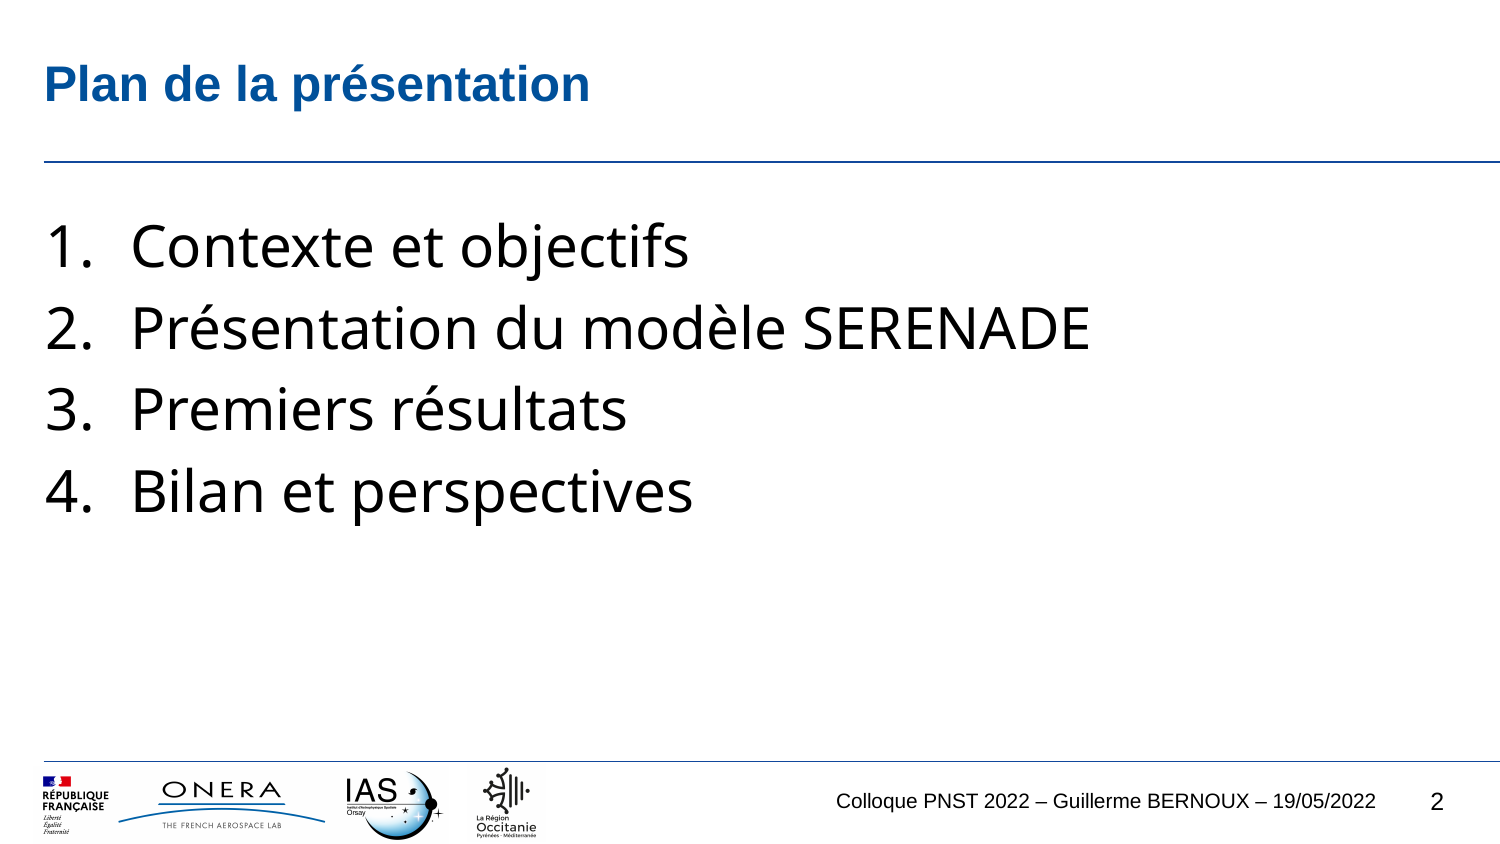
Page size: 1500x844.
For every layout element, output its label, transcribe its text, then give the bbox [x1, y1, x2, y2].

title Plan de la présentation [43, 0, 1486, 163]
list Contexte et objectifs Présentation du modèle SERENADE Premiers résultats Bilan et perspectives [45, 209, 1321, 716]
slide_number 2 [1374, 764, 1500, 838]
picture [33, 766, 449, 844]
picture [467, 763, 546, 842]
